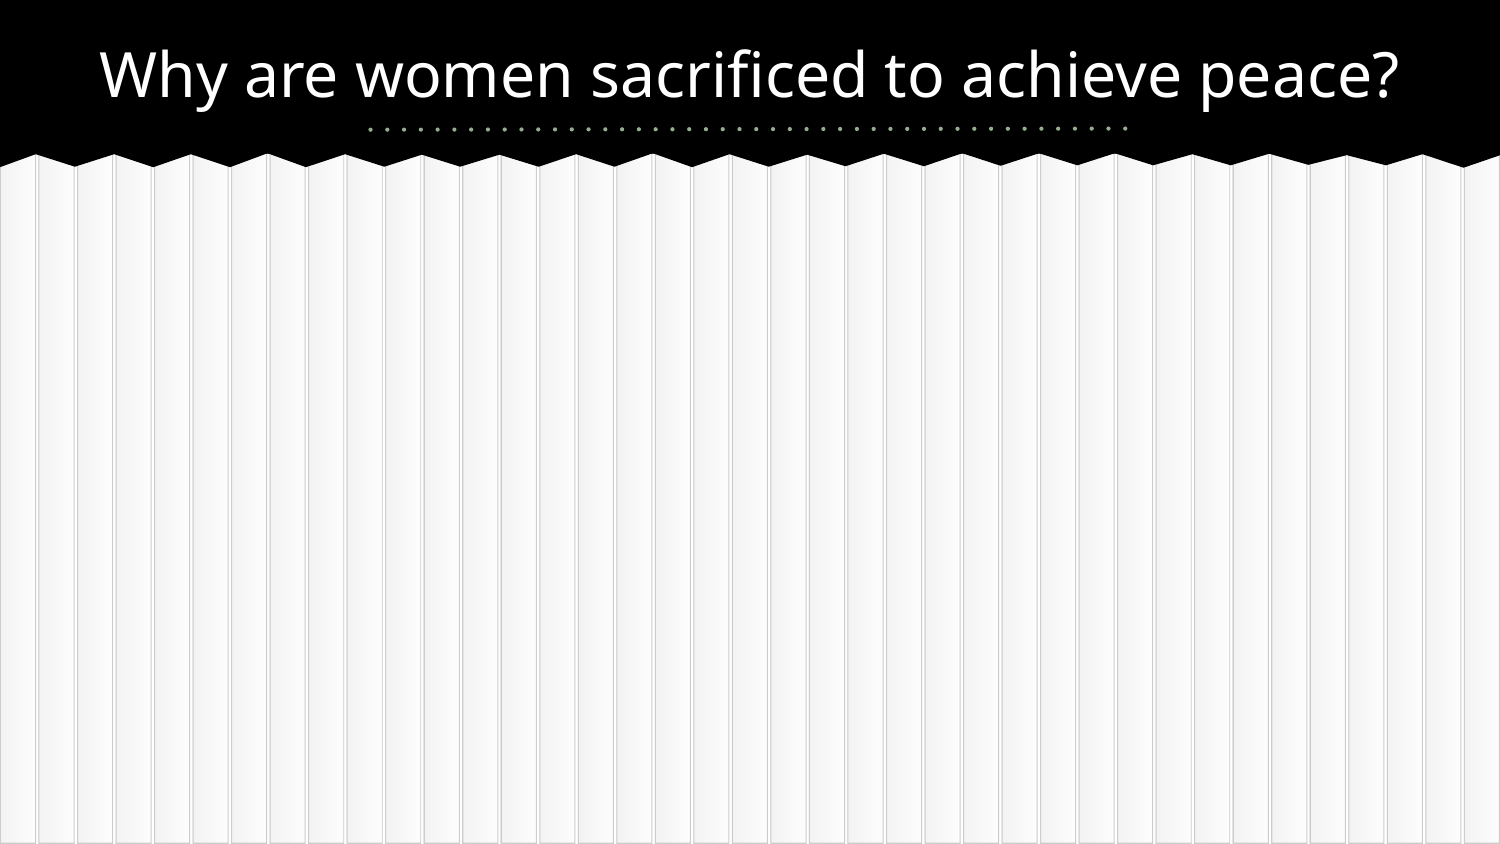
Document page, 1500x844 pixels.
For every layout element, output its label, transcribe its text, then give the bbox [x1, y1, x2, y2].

title Why are women sacrificed to achieve peace? [75, 2, 1425, 143]
